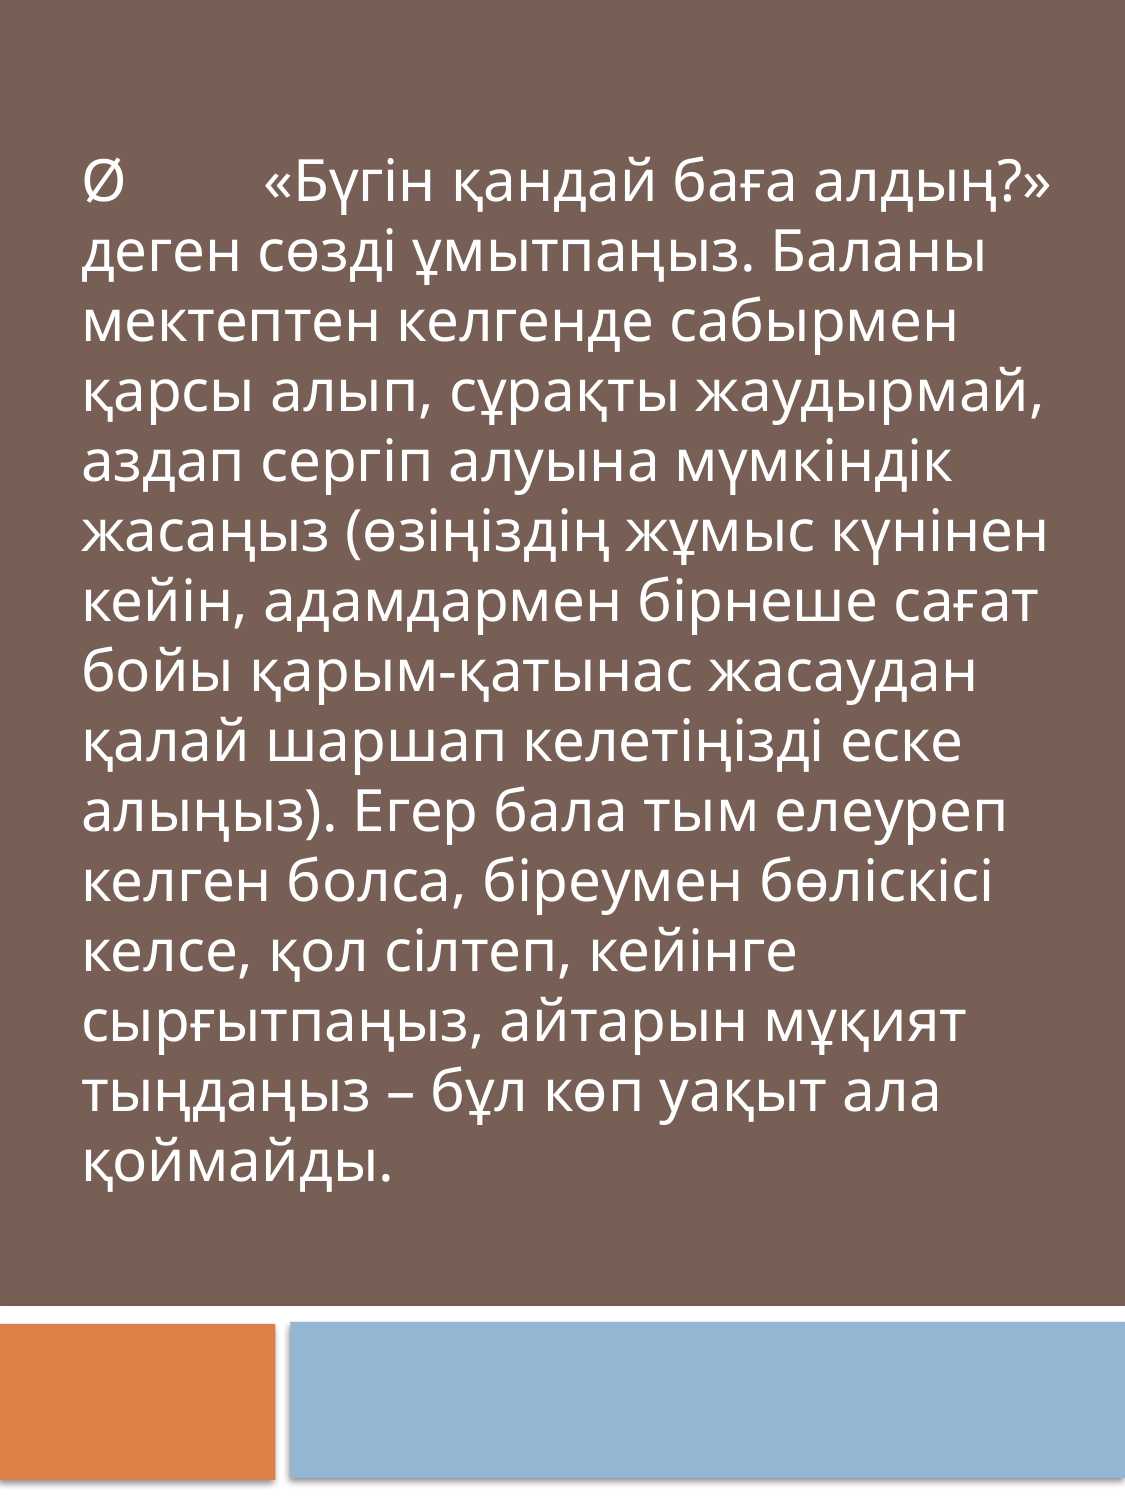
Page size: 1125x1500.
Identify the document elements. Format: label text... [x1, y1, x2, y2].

subtitle Ø «Бүгін қандай баға алдың?» деген сөзді ұмытпаңыз. Баланы мектептен келгенде сабырмен қарсы алып, сұрақты жаудырмай, аздап сергіп алуына мүмкіндік жасаңыз (өзіңіздің жұмыс күнінен кейін, адамдармен бірнеше сағат бойы қарым-қатынас жасаудан қалай шаршап келетіңізді еске алыңыз). Егер бала тым елеуреп келген болса, біреумен бөліскісі келсе, қол сілтеп, кейінге сырғытпаңыз, айтарын мұқият тыңдаңыз – бұл көп уақыт ала қоймайды. [66, 230, 1125, 1176]
